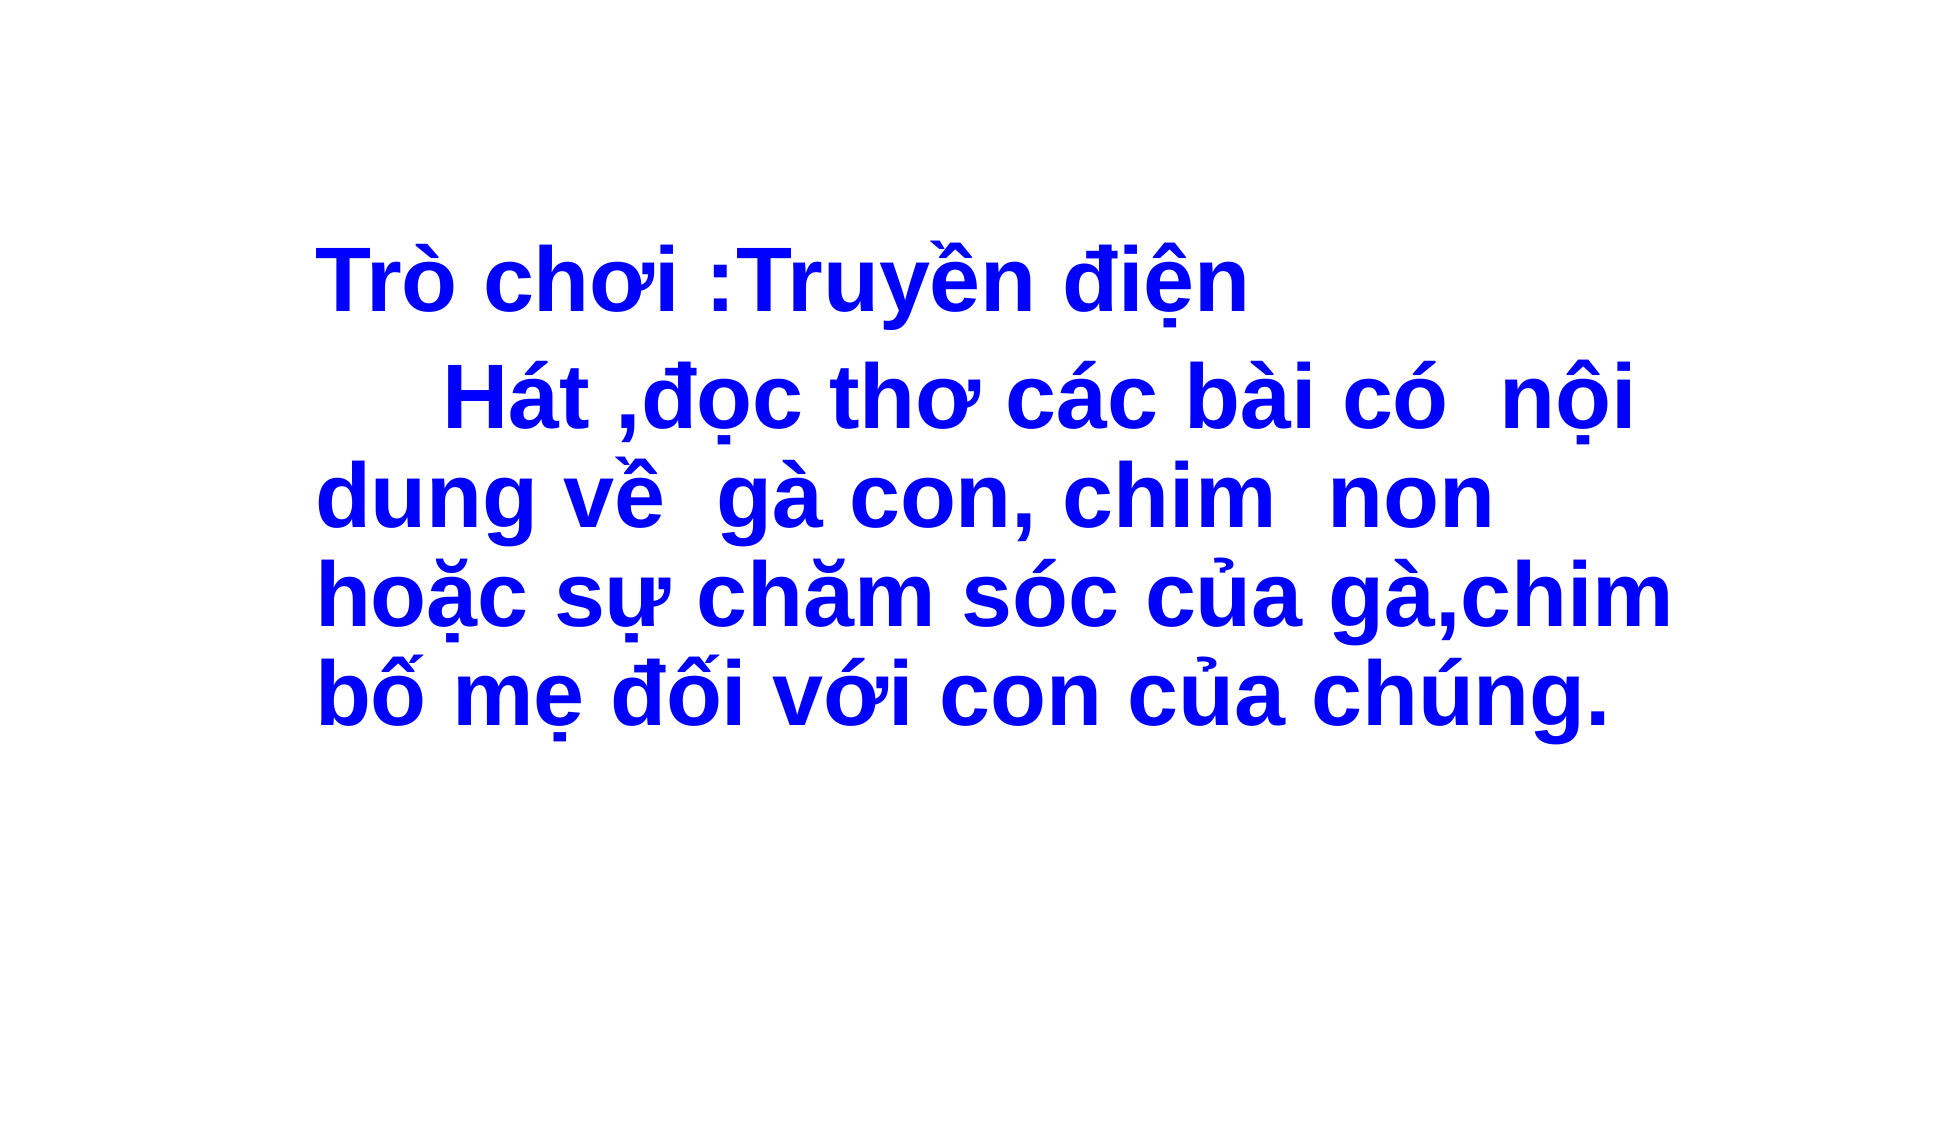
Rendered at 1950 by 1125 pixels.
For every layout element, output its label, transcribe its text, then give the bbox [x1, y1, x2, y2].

list Trò chơi :Truyền điện Hát ,đọc thơ các bài có nội dung về gà con, chim non hoặc sự chăm sóc của gà,chim bố mẹ đối với con của chúng. [300, 224, 1725, 888]
